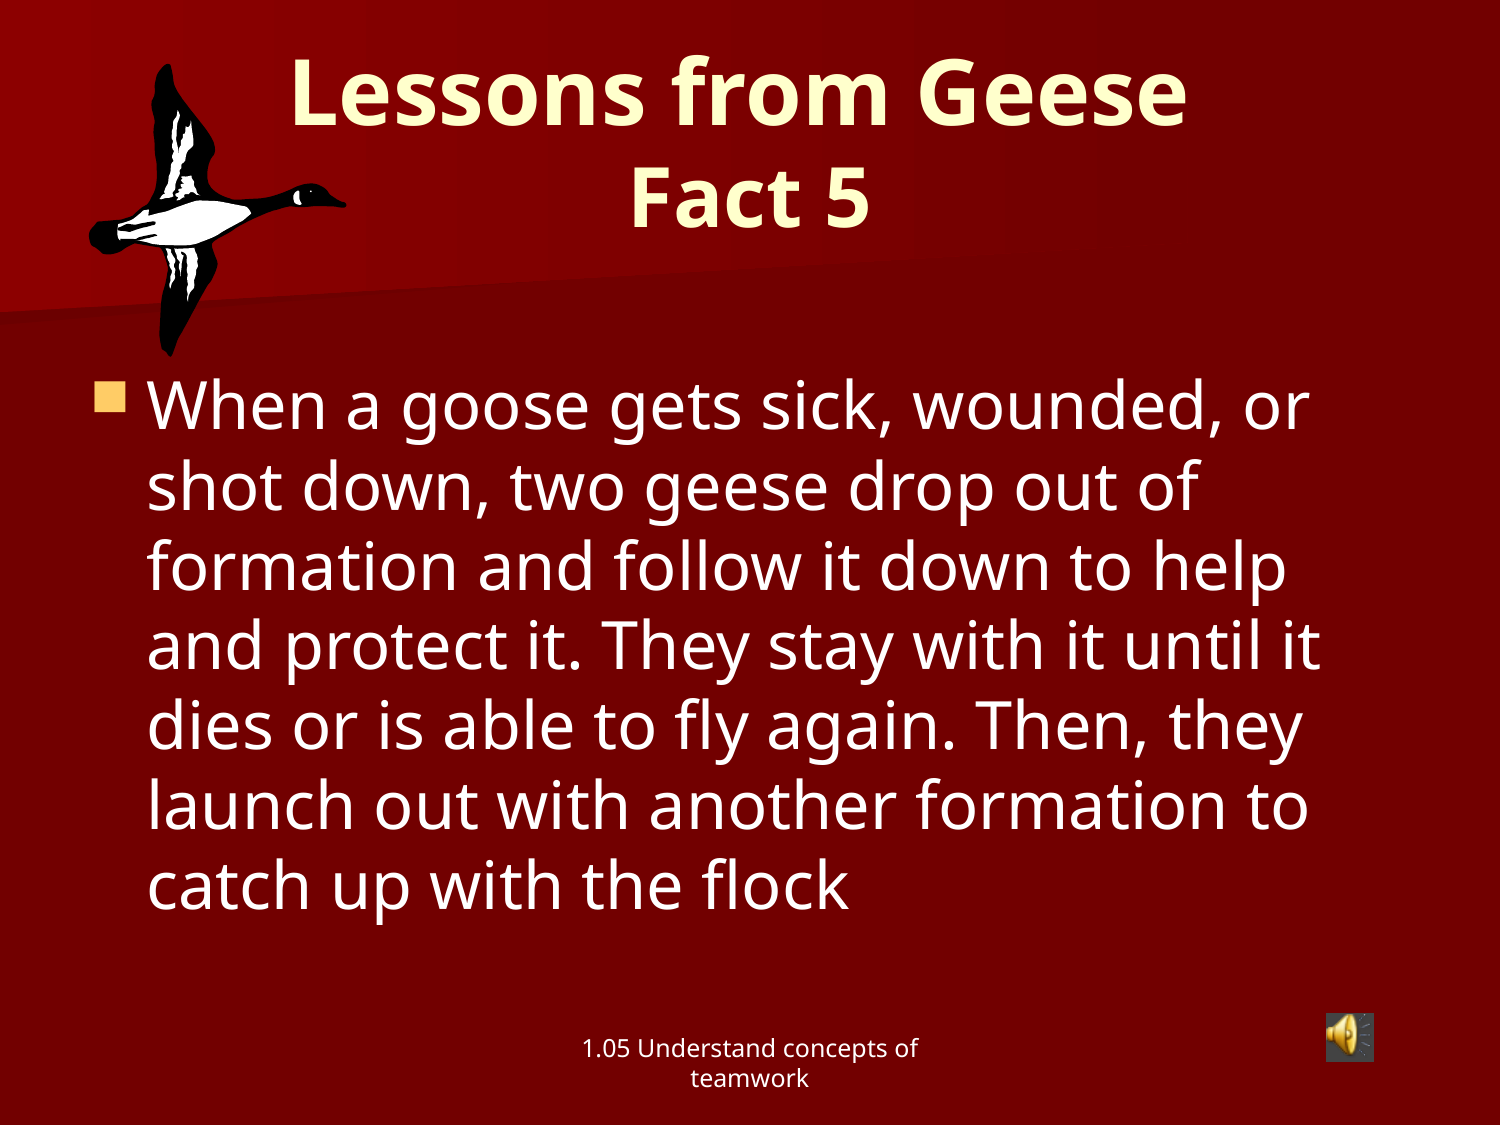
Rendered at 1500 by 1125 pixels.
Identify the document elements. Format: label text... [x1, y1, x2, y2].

picture [87, 62, 349, 358]
footer 1.05 Understand concepts of teamwork [512, 1024, 988, 1101]
list When a goose gets sick, wounded, or shot down, two geese drop out of formation and follow it down to help and protect it. They stay with it until it dies or is able to fly again. Then, they launch out with another formation to catch up with the flock [74, 262, 1426, 1001]
title Lessons from Geese Fact 5 [74, 44, 1426, 233]
picture [1324, 1012, 1376, 1063]
